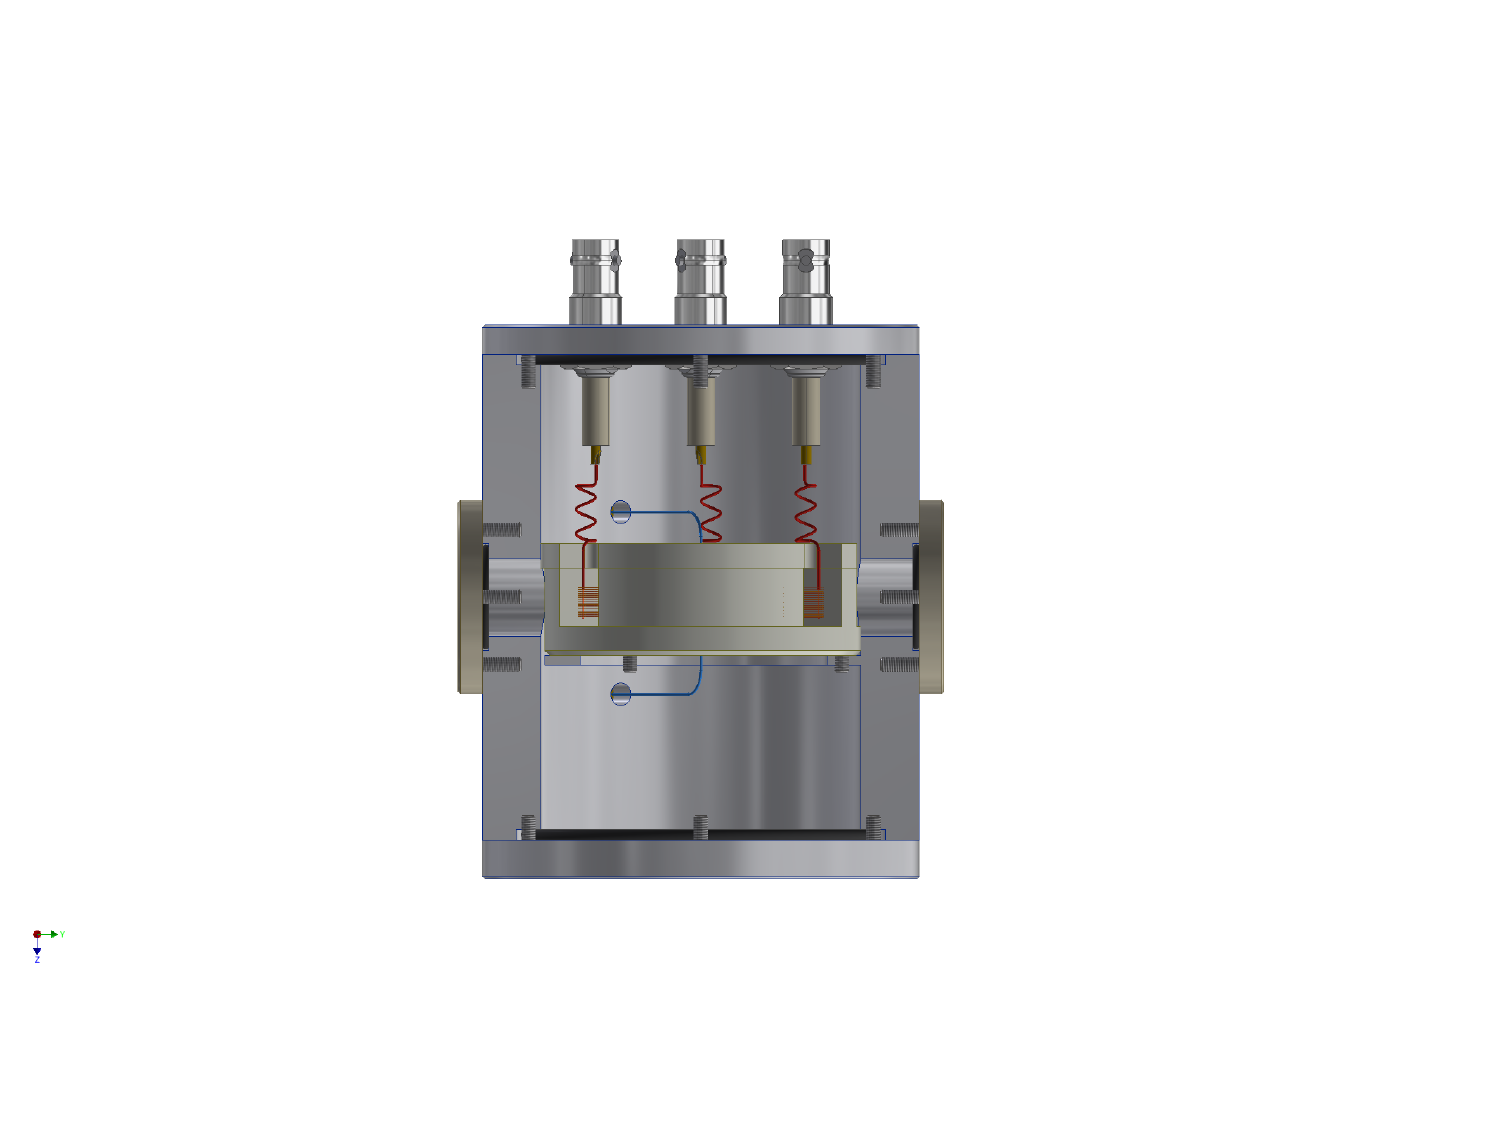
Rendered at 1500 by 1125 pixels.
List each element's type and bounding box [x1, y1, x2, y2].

picture [0, 154, 1500, 971]
